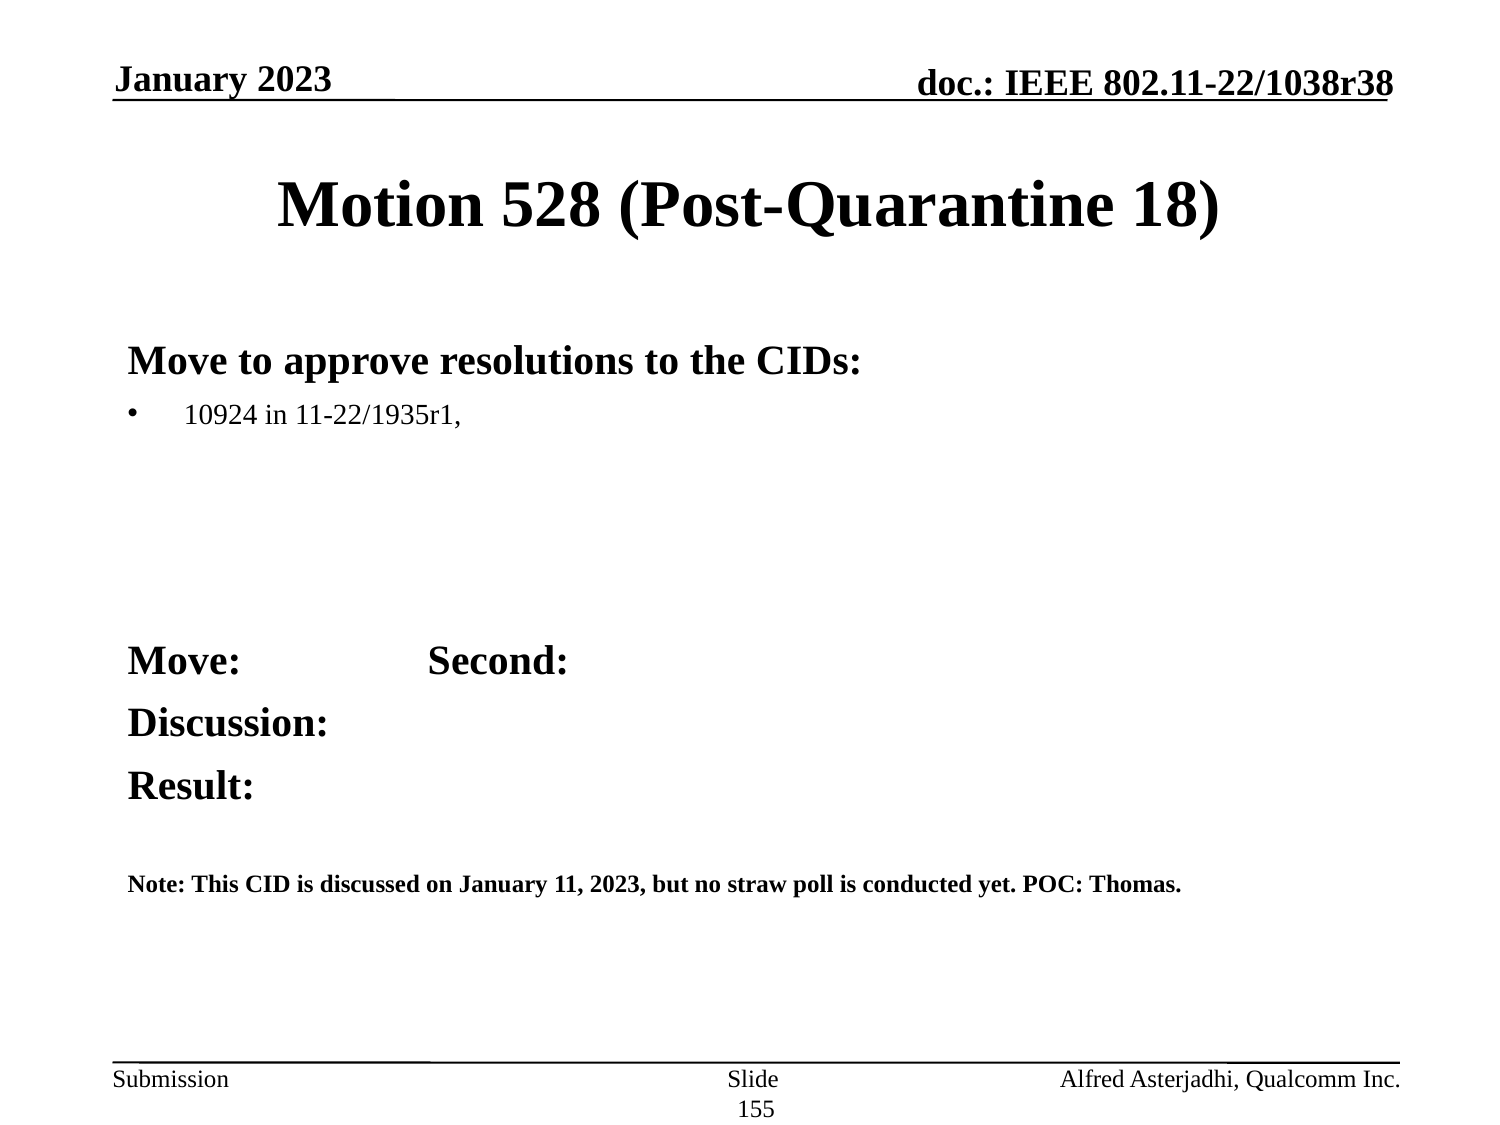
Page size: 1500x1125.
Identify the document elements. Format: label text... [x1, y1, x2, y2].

slide_number Slide 155 [712, 1061, 800, 1123]
footer Alfred Asterjadhi, Qualcomm Inc. [878, 1061, 1402, 1093]
title Motion 528 (Post-Quarantine 18) [112, 112, 1388, 288]
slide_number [114, 54, 423, 100]
list Move to approve resolutions to the CIDs: 10924 in 11-22/1935r1, Move: Second: Discussion: Result: Note: This CID is discussed on January 11, 2023, but no straw poll is conducted yet. POC: Thomas. [112, 324, 1388, 1000]
